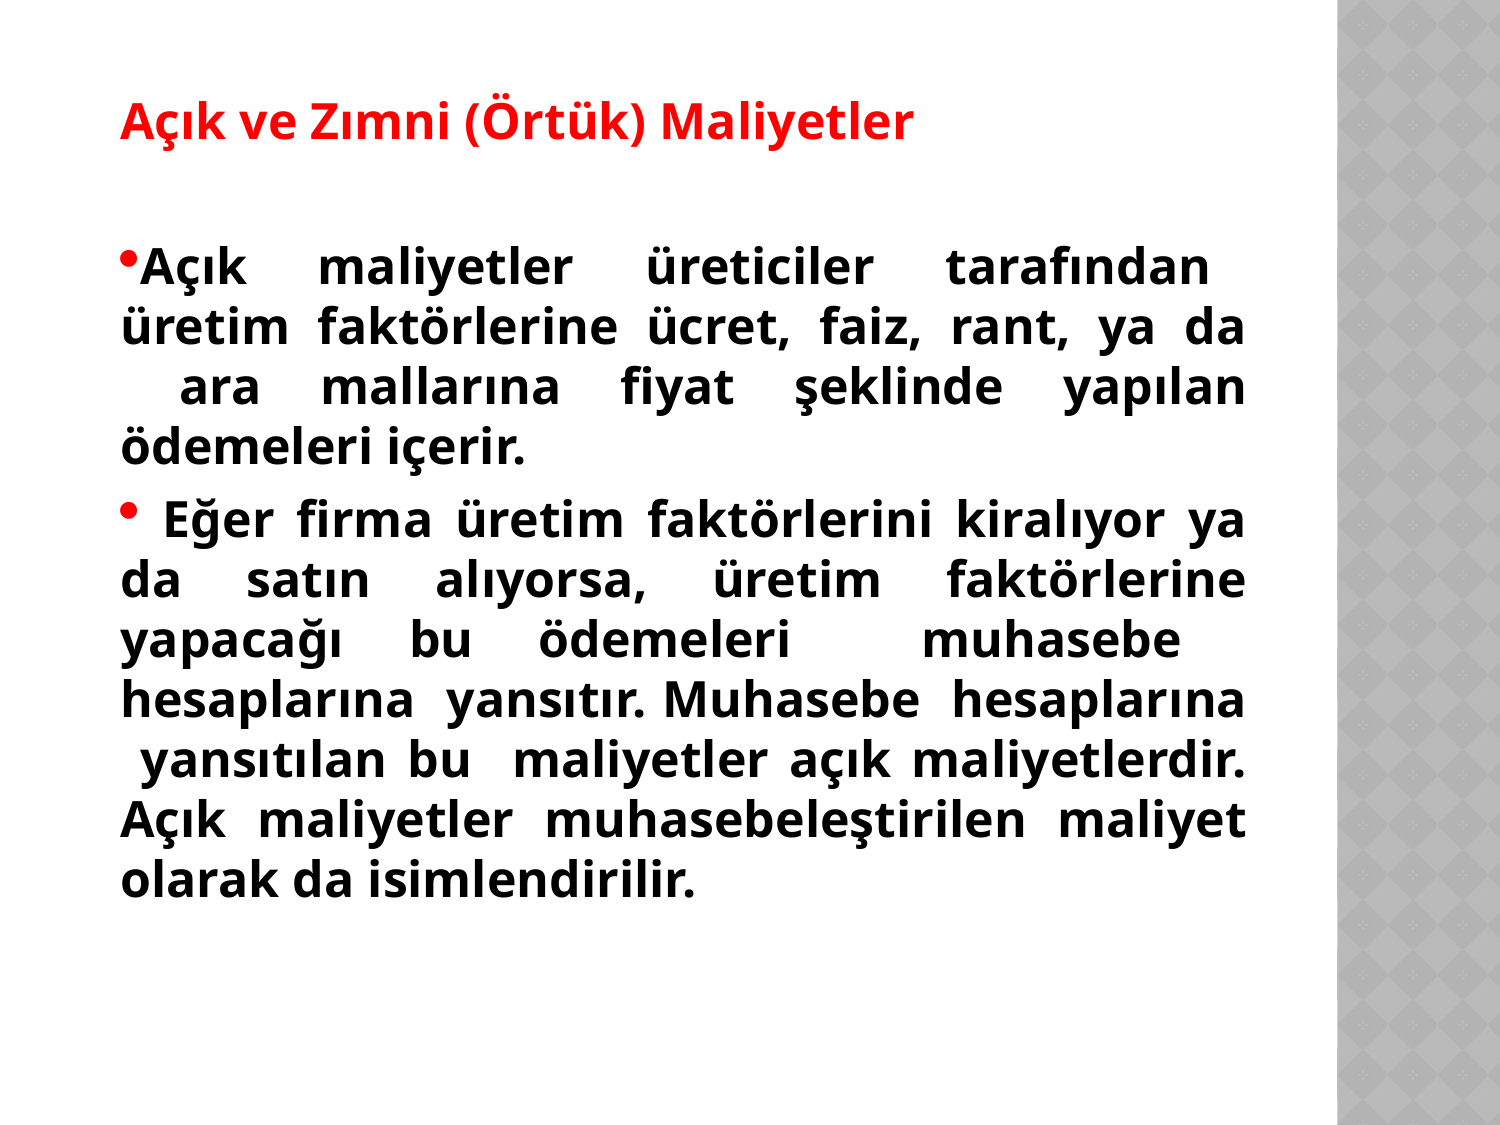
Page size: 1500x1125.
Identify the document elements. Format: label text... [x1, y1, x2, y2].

list Açık ve Zımni (Örtük) Maliyetler Açık maliyetler üreticiler tarafından üretim faktörlerine ücret, faiz, rant, ya da ara mallarına fiyat şeklinde yapılan ödemeleri içerir. Eğer firma üretim faktörlerini kiralıyor ya da satın alıyorsa, üretim faktörlerine yapacağı bu ödemeleri muhasebe hesaplarına yansıtır. Muhasebe hesaplarına yansıtılan bu maliyetler açık maliyetlerdir. Açık maliyetler muhasebeleştirilen maliyet olarak da isimlendirilir. [75, 82, 1263, 1059]
